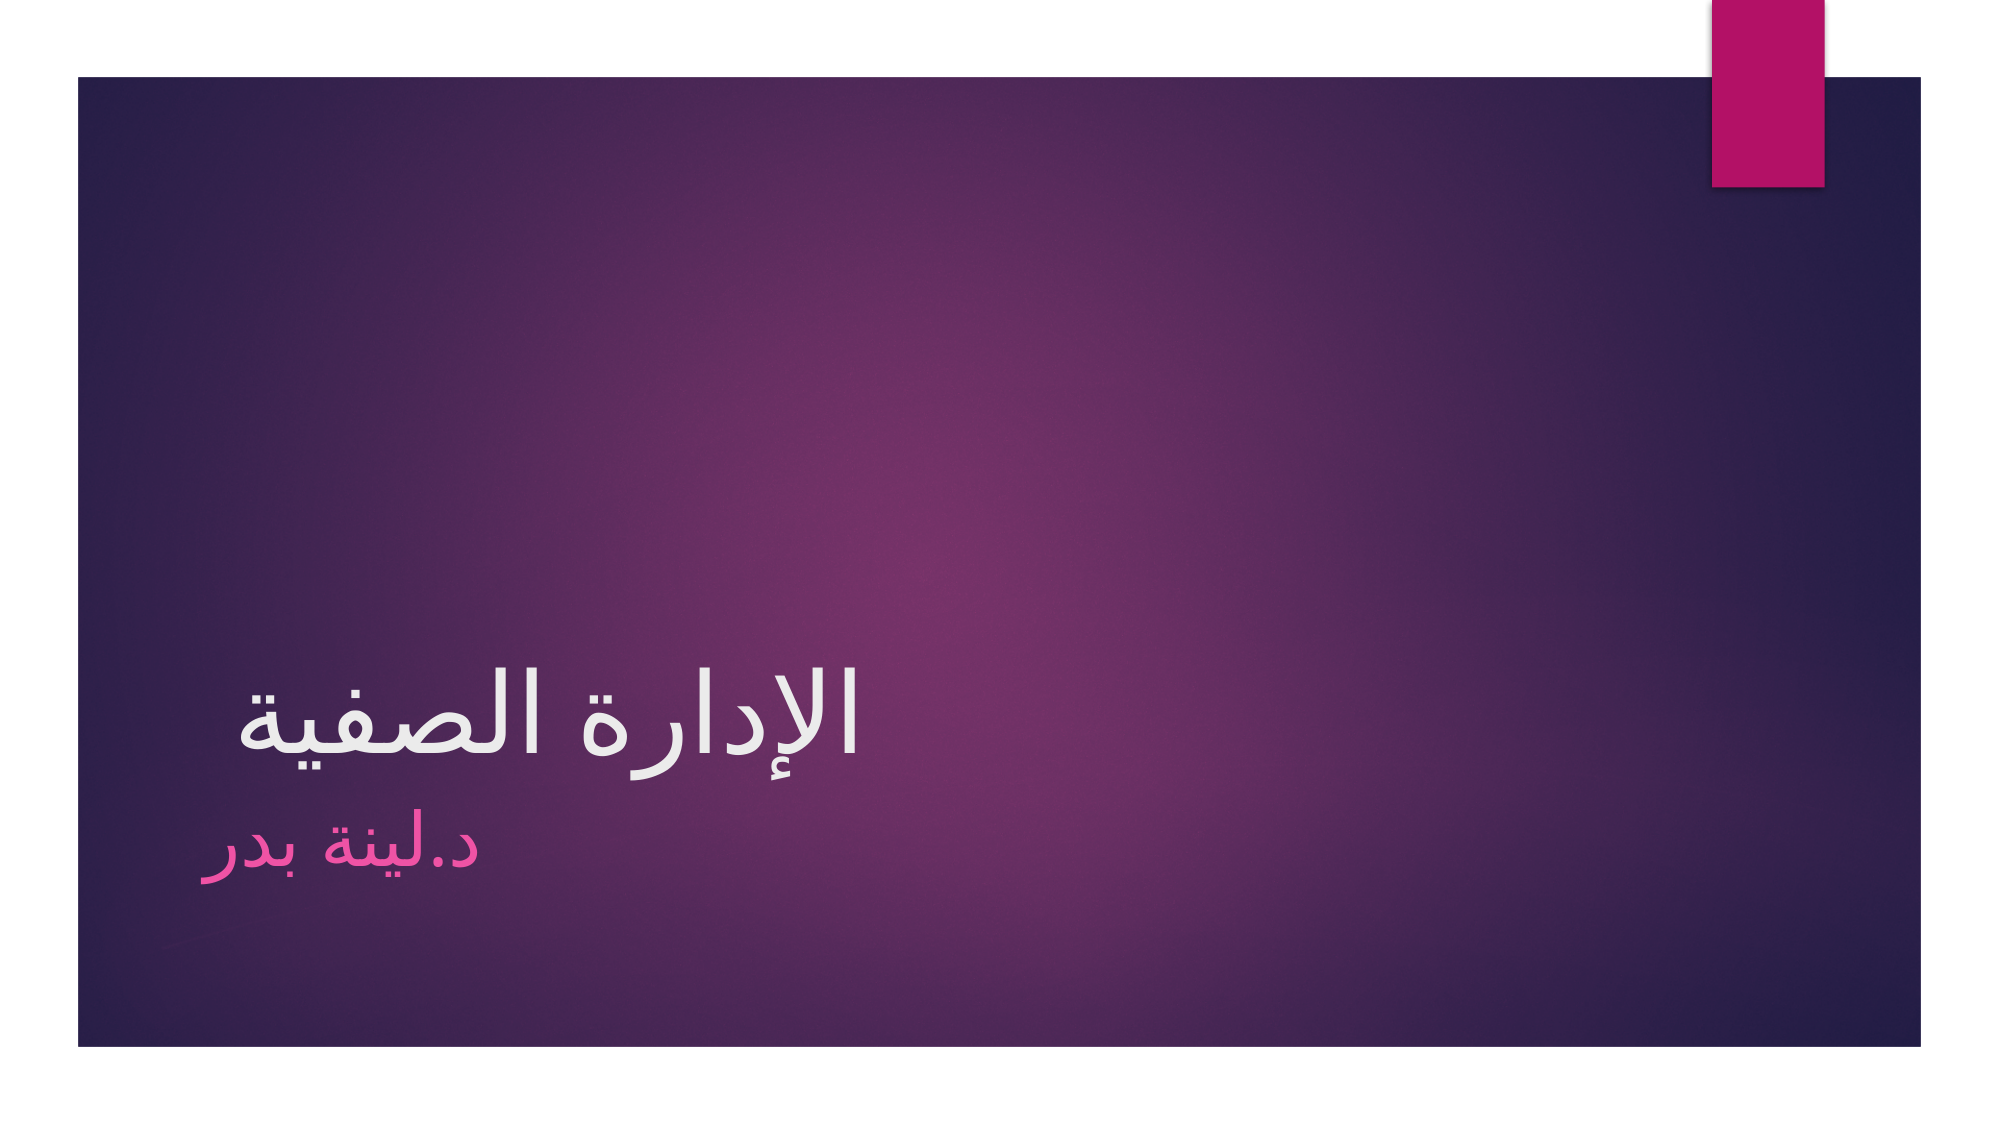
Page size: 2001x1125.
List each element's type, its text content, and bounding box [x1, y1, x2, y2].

title الإدارة الصفية [189, 344, 1638, 783]
subtitle د.لينة بدر [189, 783, 1638, 925]
